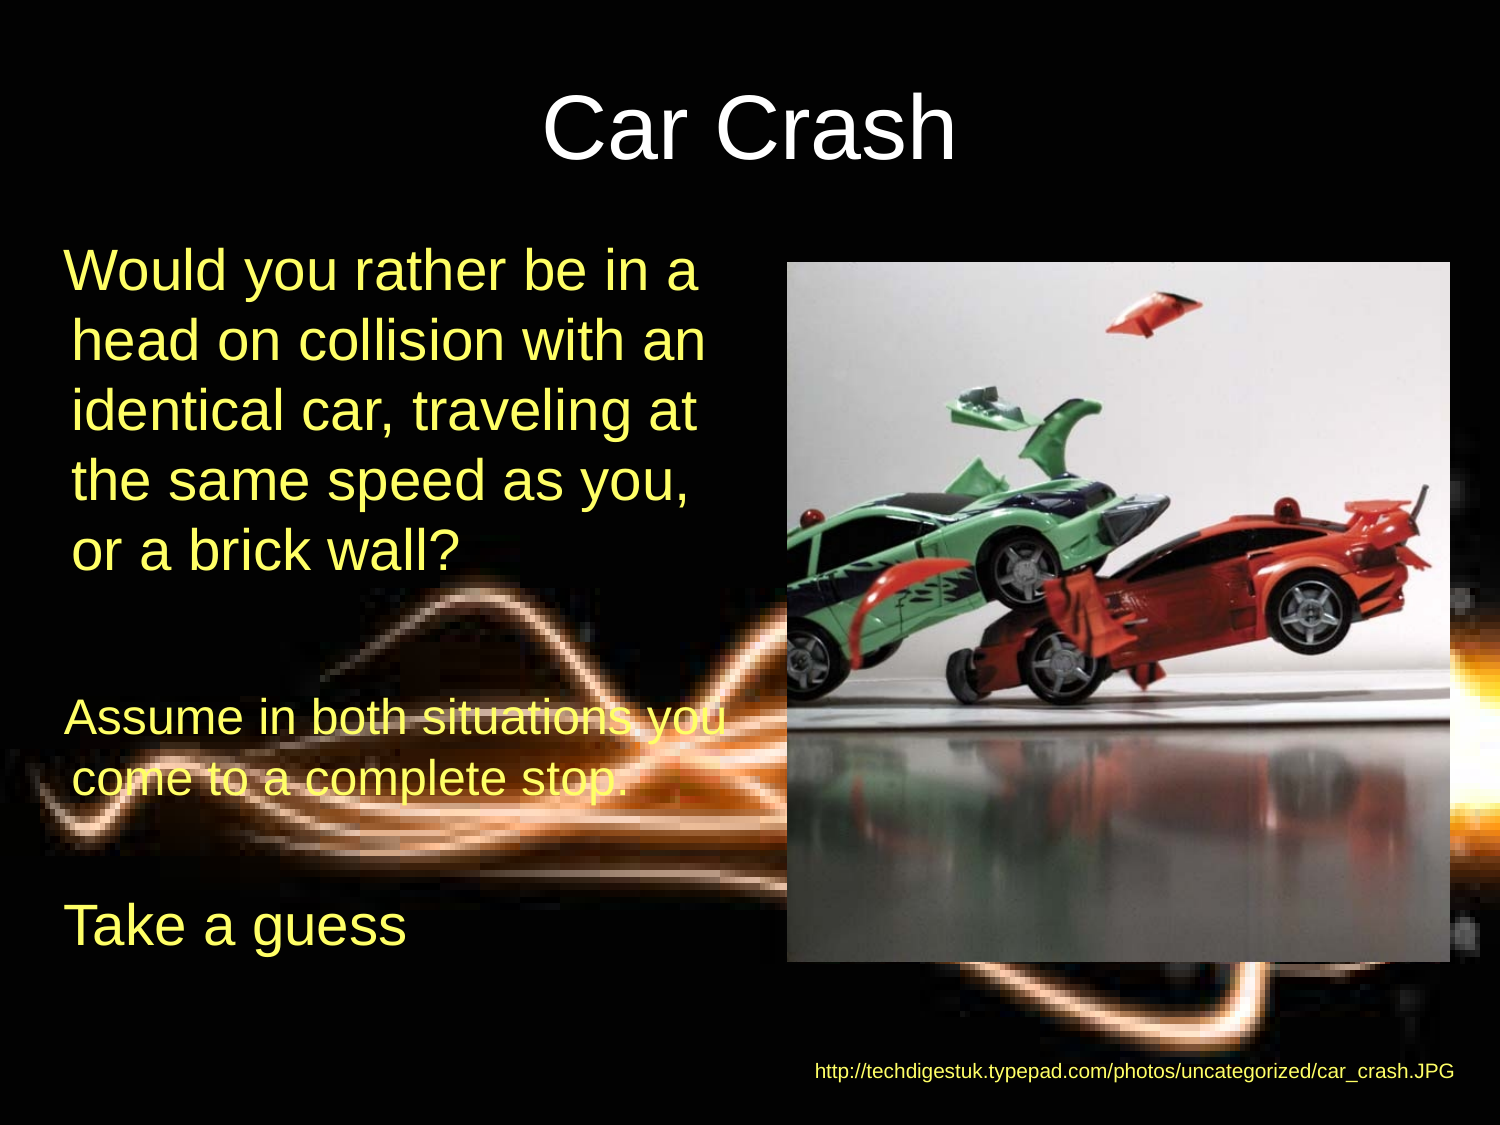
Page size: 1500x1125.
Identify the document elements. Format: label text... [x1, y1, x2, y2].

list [787, 262, 1451, 962]
picture [0, 0, 1500, 1125]
text_box http://techdigestuk.typepad.com/photos/uncategorized/car_crash.JPG [800, 1050, 1500, 1090]
title Car Crash [74, 44, 1426, 201]
list Would you rather be in a head on collision with an identical car, traveling at the same speed as you, or a brick wall? Assume in both situations you come to a complete stop. Take a guess [0, 224, 776, 1006]
